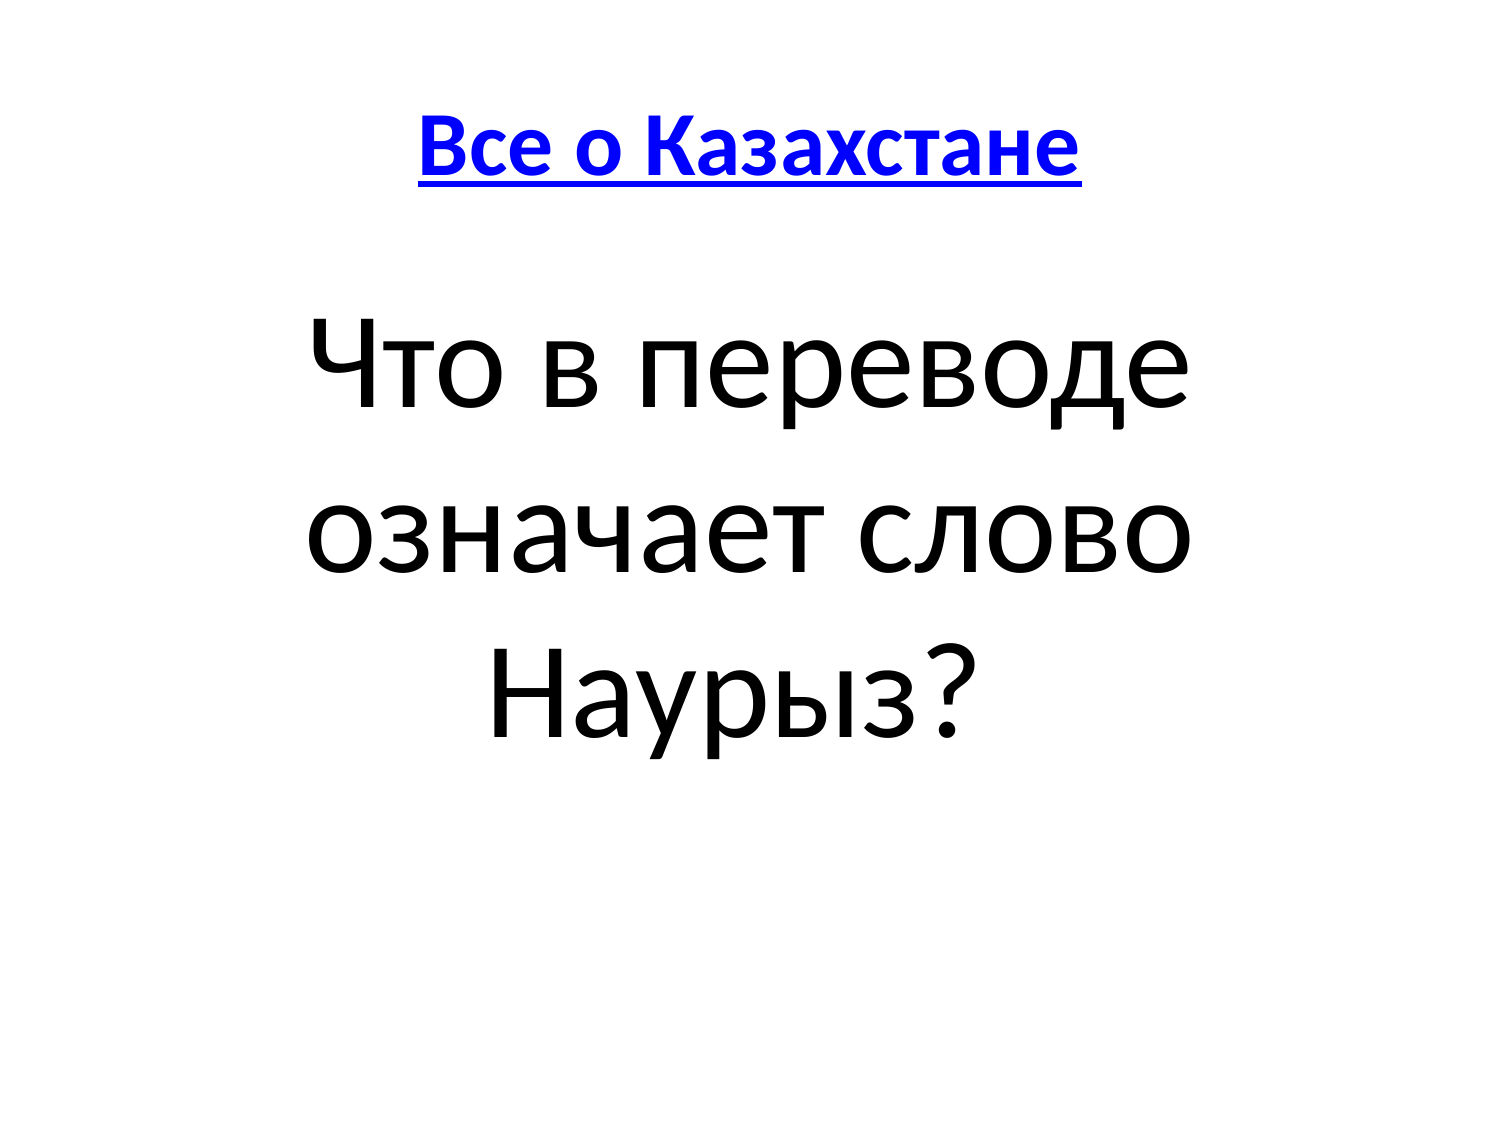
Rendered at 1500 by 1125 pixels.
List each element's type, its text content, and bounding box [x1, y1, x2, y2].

list Что в переводе означает слово Наурыз? [75, 262, 1425, 1005]
title Все о Казахстане [75, 45, 1425, 233]
